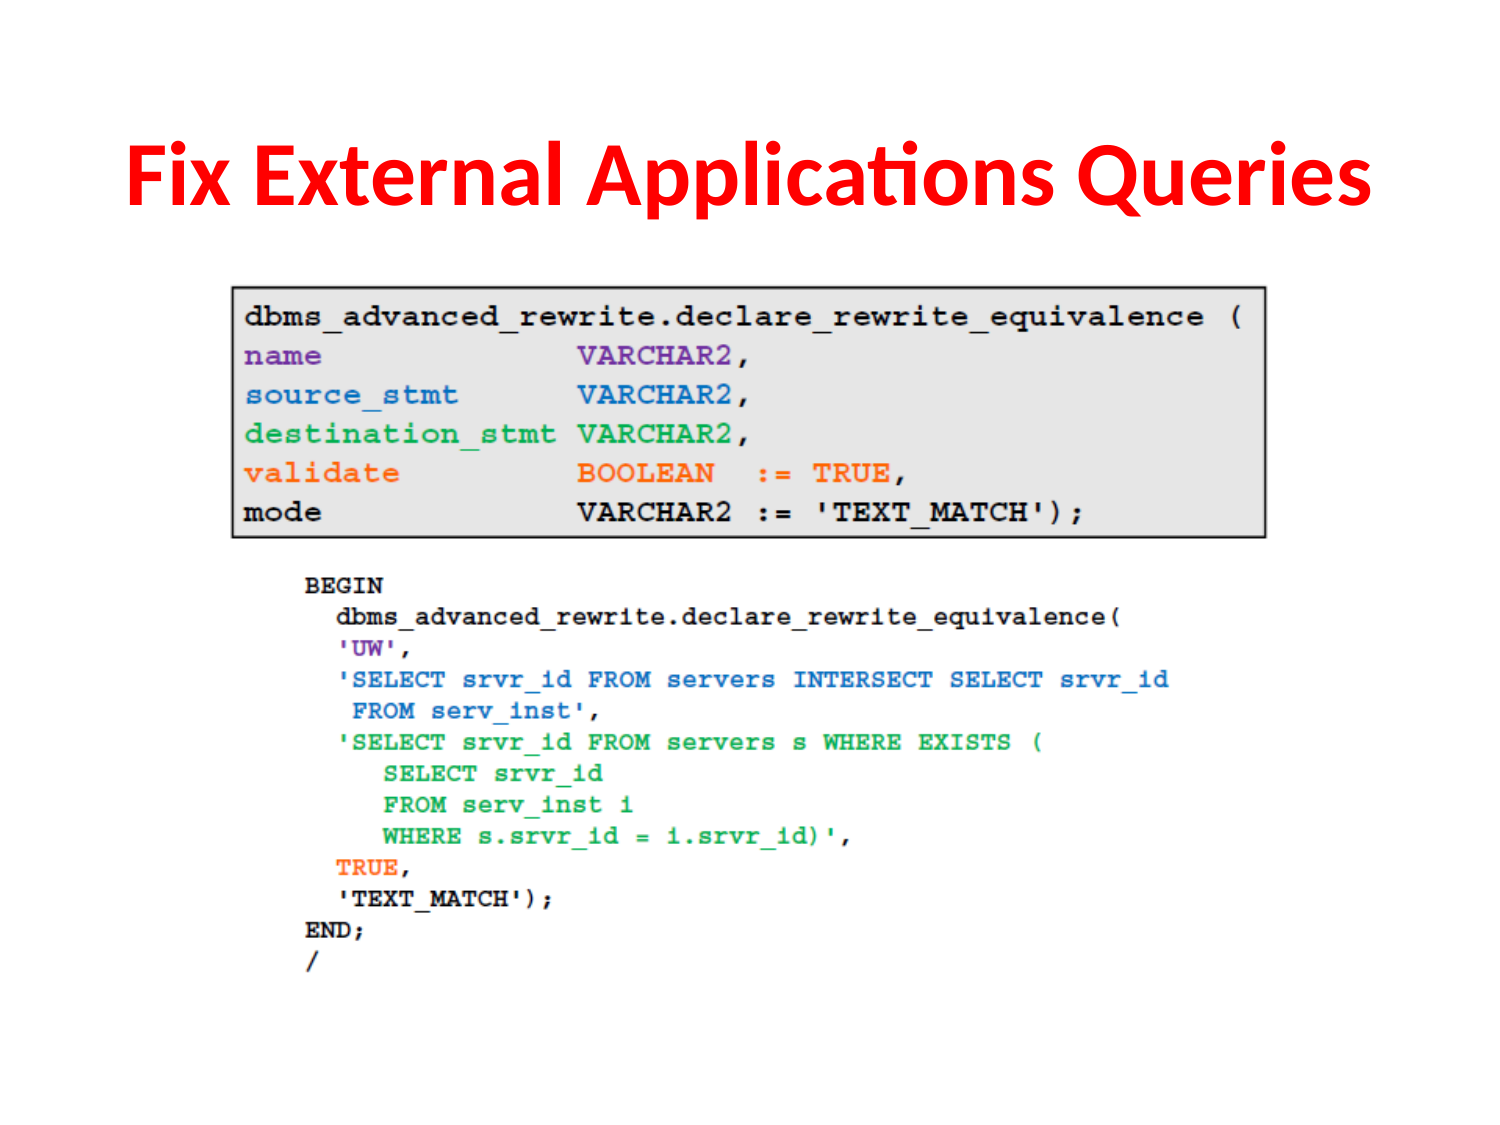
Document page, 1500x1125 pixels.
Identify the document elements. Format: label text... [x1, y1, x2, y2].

title Fix External Applications Queries [75, 75, 1425, 263]
picture [226, 282, 1274, 988]
